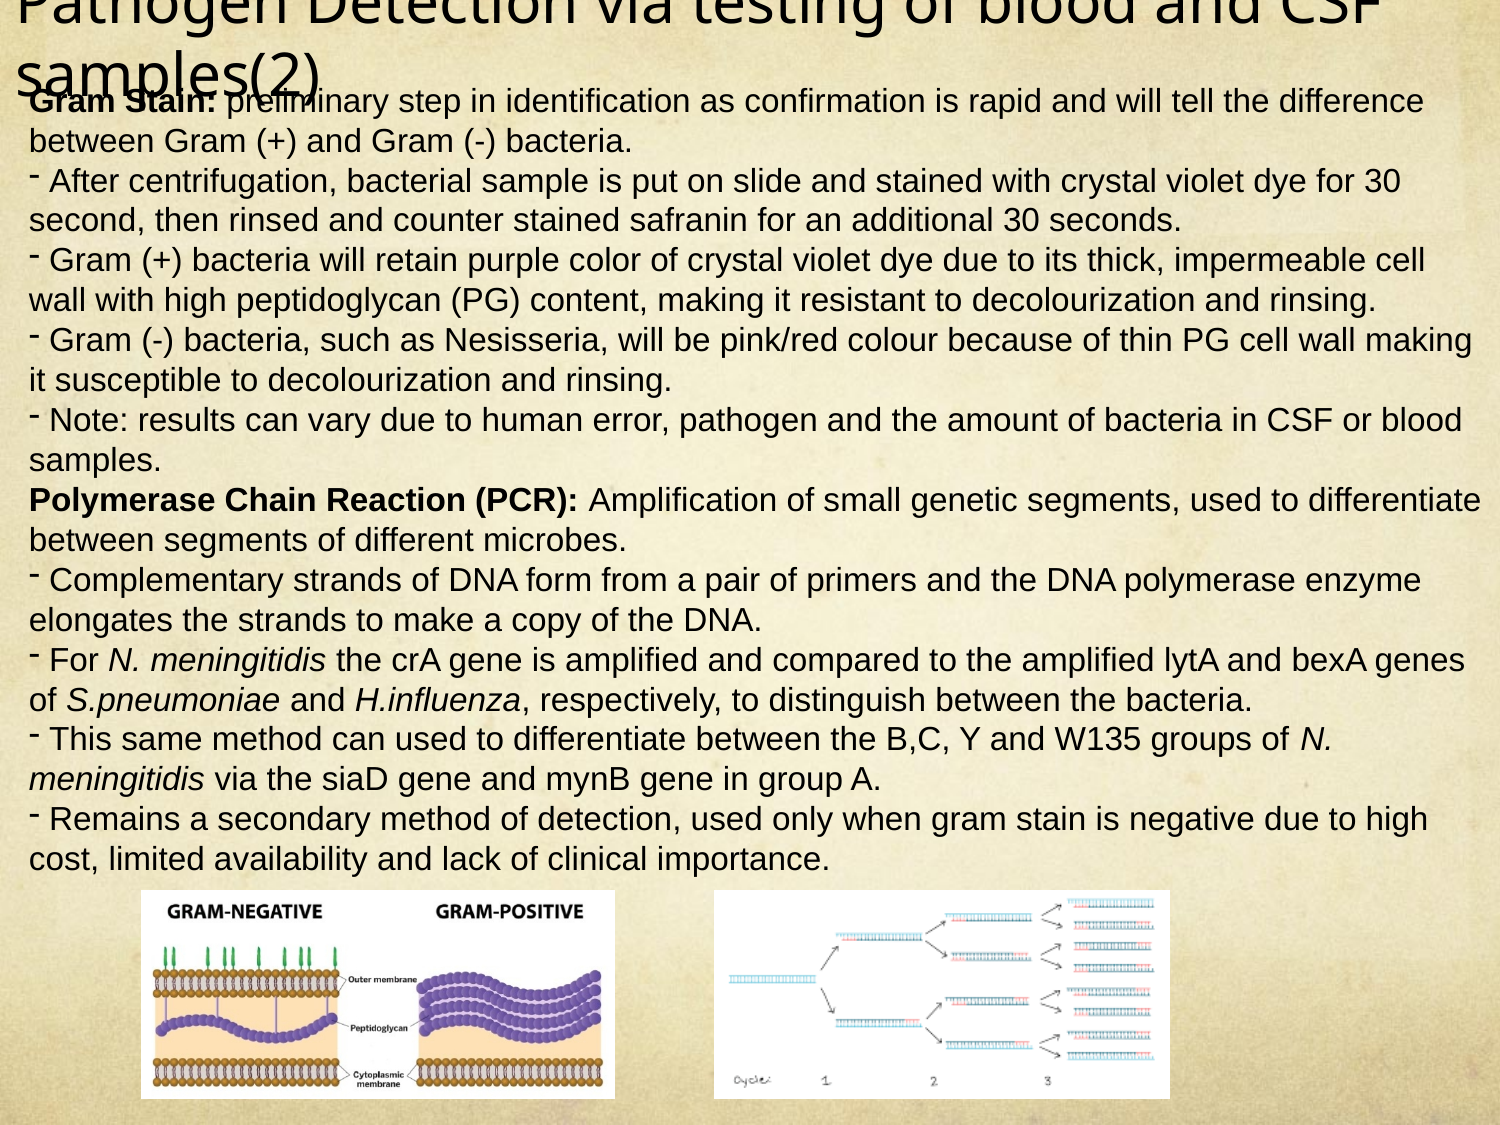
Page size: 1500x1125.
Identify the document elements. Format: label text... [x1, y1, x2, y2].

picture [0, 72, 1500, 1125]
text_box Gram Stain: preliminary step in identification as confirmation is rapid and will tell the difference between Gram (+) and Gram (-) bacteria. After centrifugation, bacterial sample is put on slide and stained with crystal violet dye for 30 second, then rinsed and counter stained safranin for an additional 30 seconds. Gram (+) bacteria will retain purple color of crystal violet dye due to its thick, impermeable cell wall with high peptidoglycan (PG) content, making it resistant to decolourization and rinsing. Gram (-) bacteria, such as Nesisseria, will be pink/red colour because of thin PG cell wall making it susceptible to decolourization and rinsing. Note: results can vary due to human error, pathogen and the amount of bacteria in CSF or blood samples. Polymerase Chain Reaction (PCR): Amplification of small genetic segments, used to differentiate between segments of different microbes. Complementary strands of DNA form from a pair of primers and the DNA polymerase enzyme elongates the strands to make a copy of the DNA. For N. meningitidis the crA gene is amplified and compared to the amplified lytA and bexA genes of S.pneumoniae and H.influenza, respectively, to distinguish between the bacteria. This same method can used to differentiate between the B,C, Y and W135 groups of N. meningitidis via the siaD gene and mynB gene in group A. Remains a secondary method of detection, used only when gram stain is negative due to high cost, limited availability and lack of clinical importance. [14, 71, 1500, 885]
title Pathogen Detection via testing of blood and CSF samples(2) [0, 0, 1500, 72]
